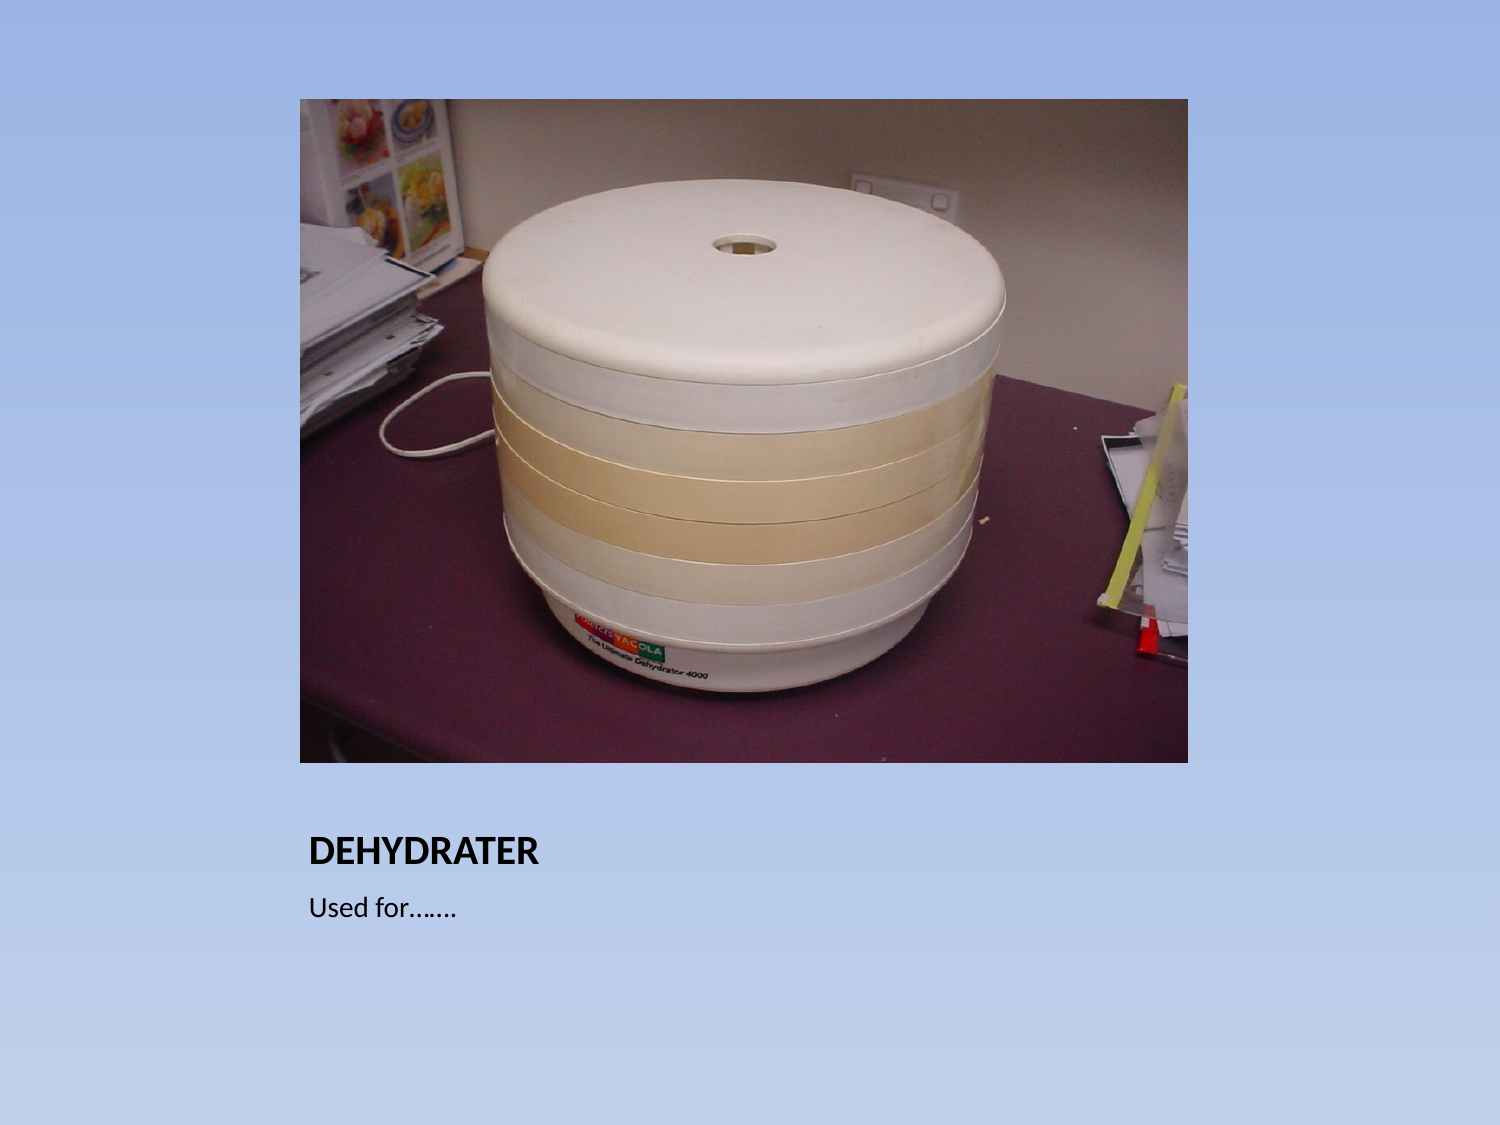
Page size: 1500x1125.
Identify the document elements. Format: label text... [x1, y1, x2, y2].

title DEHYDRATER [294, 787, 1194, 880]
list Used for……. [294, 880, 1194, 1013]
picture [293, 99, 1195, 776]
